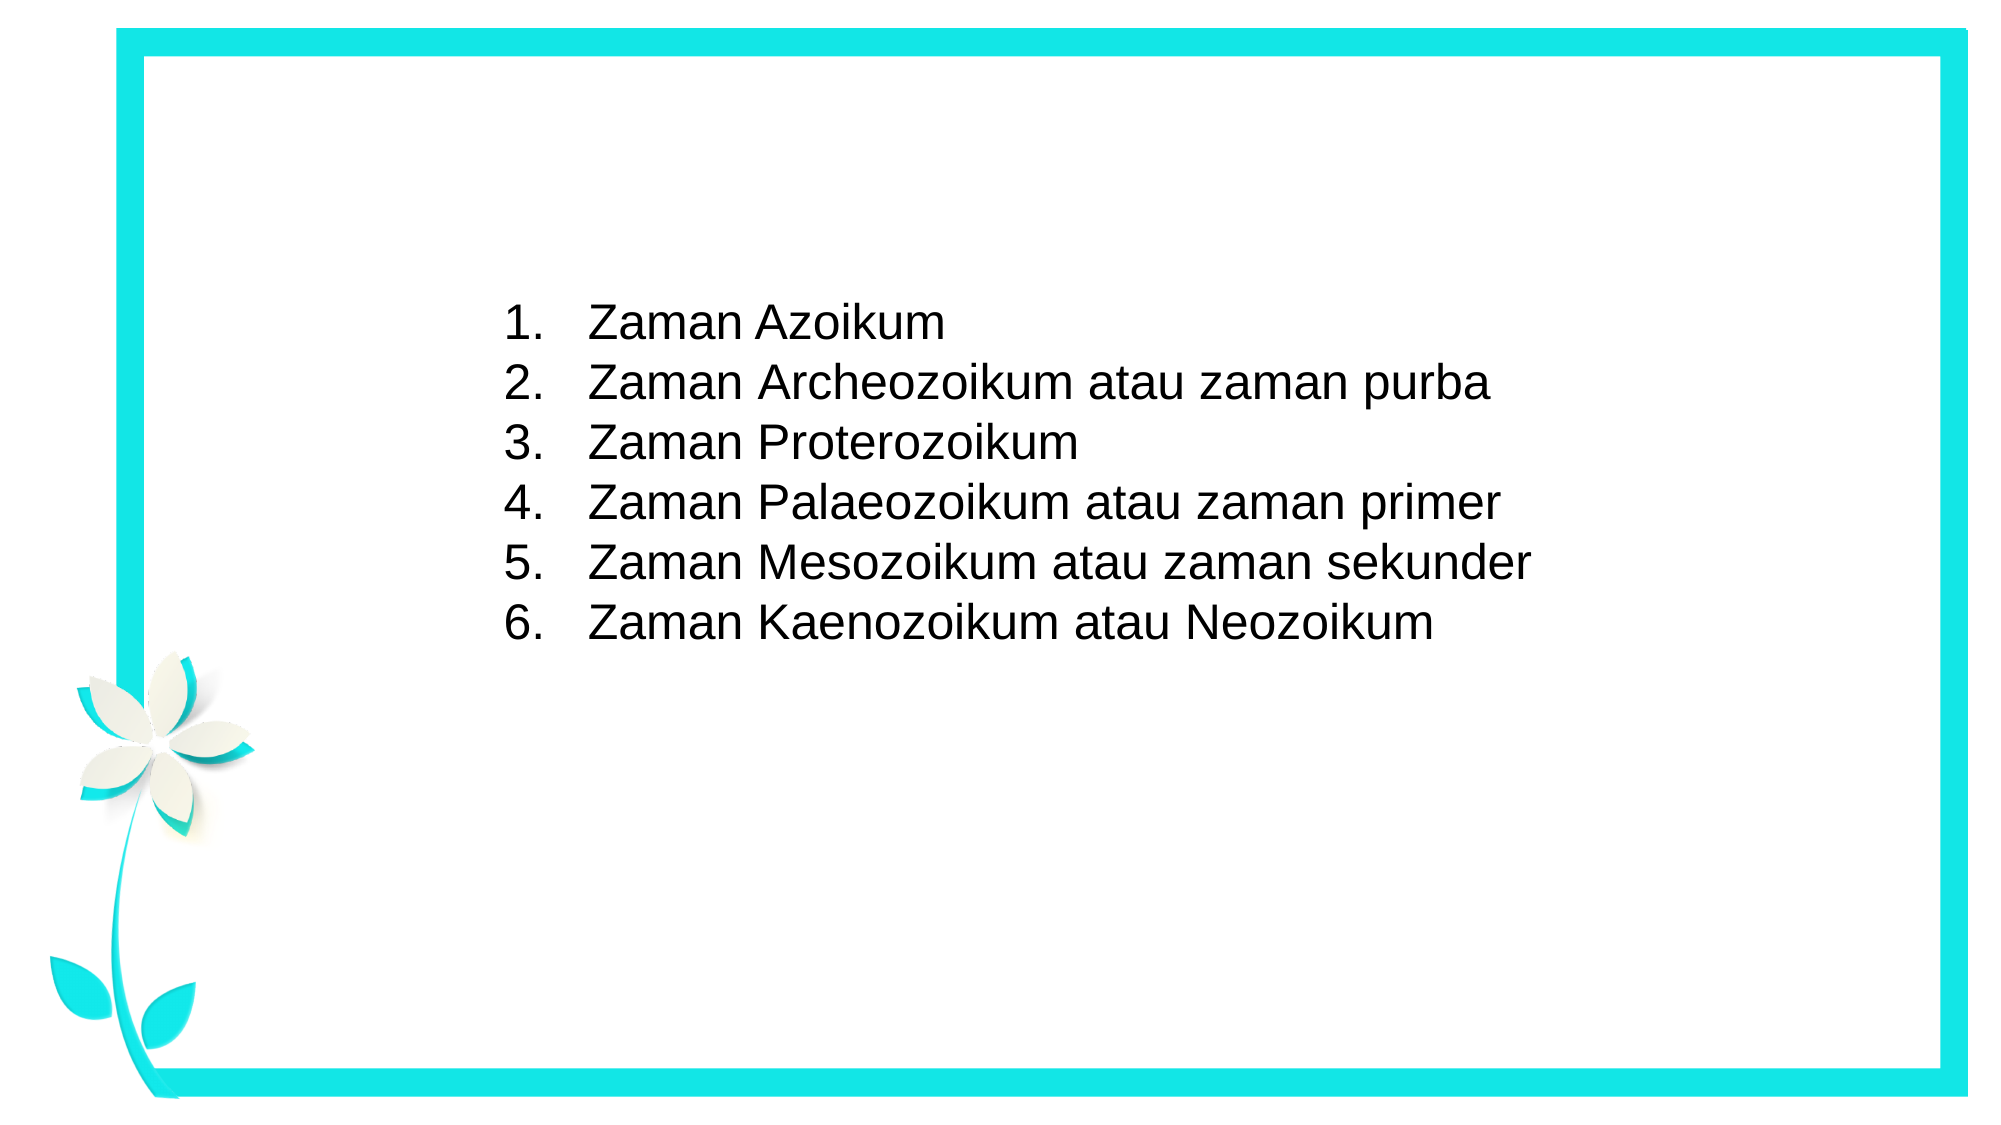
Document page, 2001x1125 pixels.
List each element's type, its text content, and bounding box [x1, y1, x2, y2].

picture [39, 650, 255, 1107]
text_box Zaman Azoikum Zaman Archeozoikum atau zaman purba Zaman Proterozoikum Zaman Palaeozoikum atau zaman primer Zaman Mesozoikum atau zaman sekunder Zaman Kaenozoikum atau Neozoikum [488, 282, 1601, 837]
